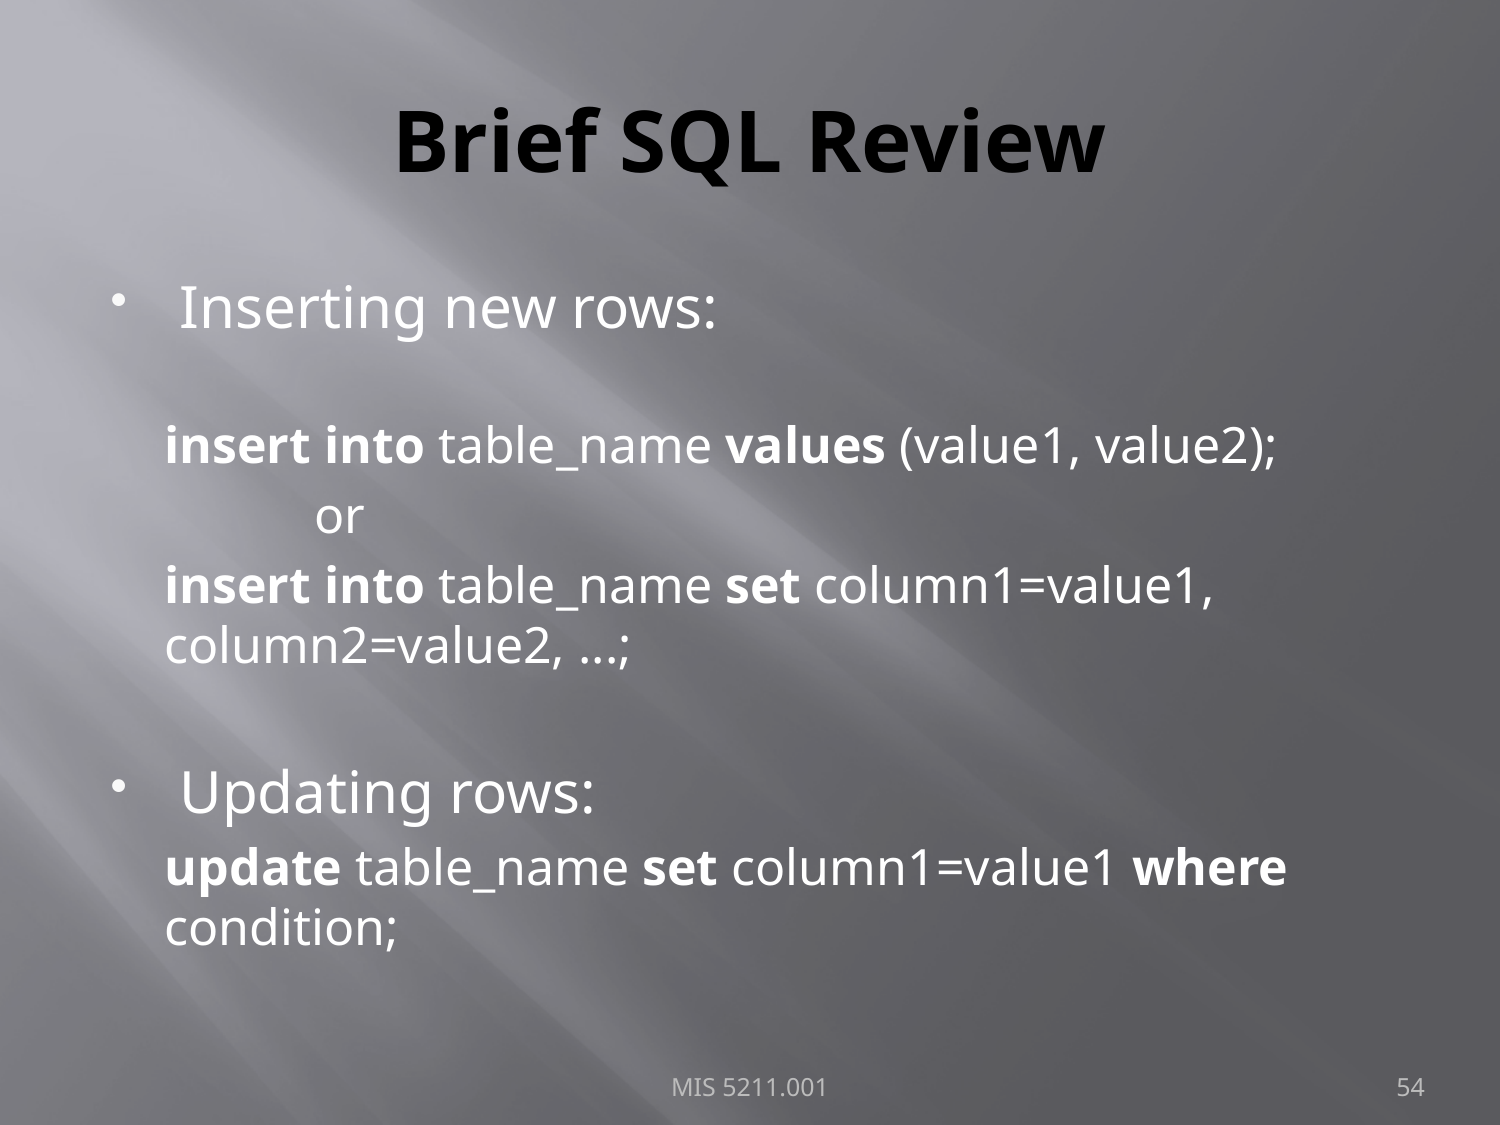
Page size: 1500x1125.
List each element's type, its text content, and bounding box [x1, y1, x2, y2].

footer MIS 5211.001 [512, 1052, 988, 1113]
slide_number 54 [1299, 1052, 1425, 1113]
list Inserting new rows: insert into table_name values (value1, value2); or insert into table_name set column1=value1, column2=value2, ...; Updating rows: update table_name set column1=value1 where condition; [75, 262, 1425, 1035]
title Brief SQL Review [75, 45, 1425, 233]
